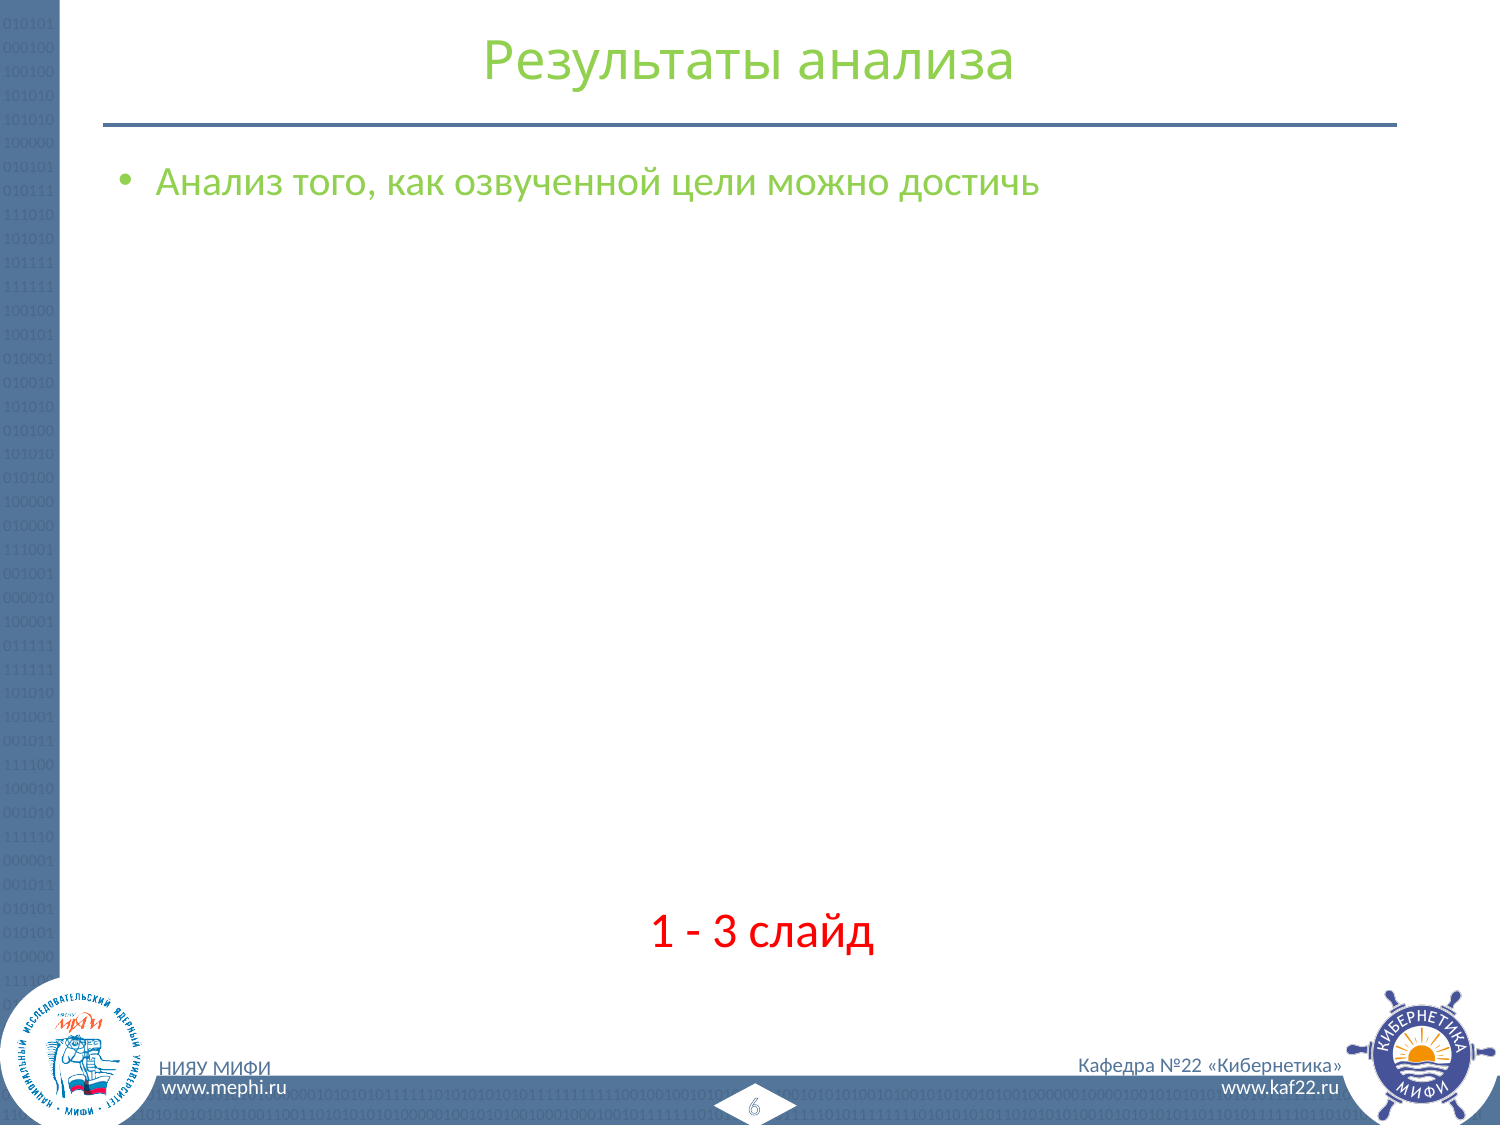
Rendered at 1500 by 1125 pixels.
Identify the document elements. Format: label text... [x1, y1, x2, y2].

picture [1346, 990, 1496, 1121]
title Результаты анализа [103, 5, 1397, 119]
list Анализ того, как озвученной цели можно достичь [103, 151, 1397, 1014]
slide_number 6 [719, 1081, 790, 1125]
picture [16, 989, 143, 1120]
text_box 1 - 3 слайд [620, 893, 904, 1000]
